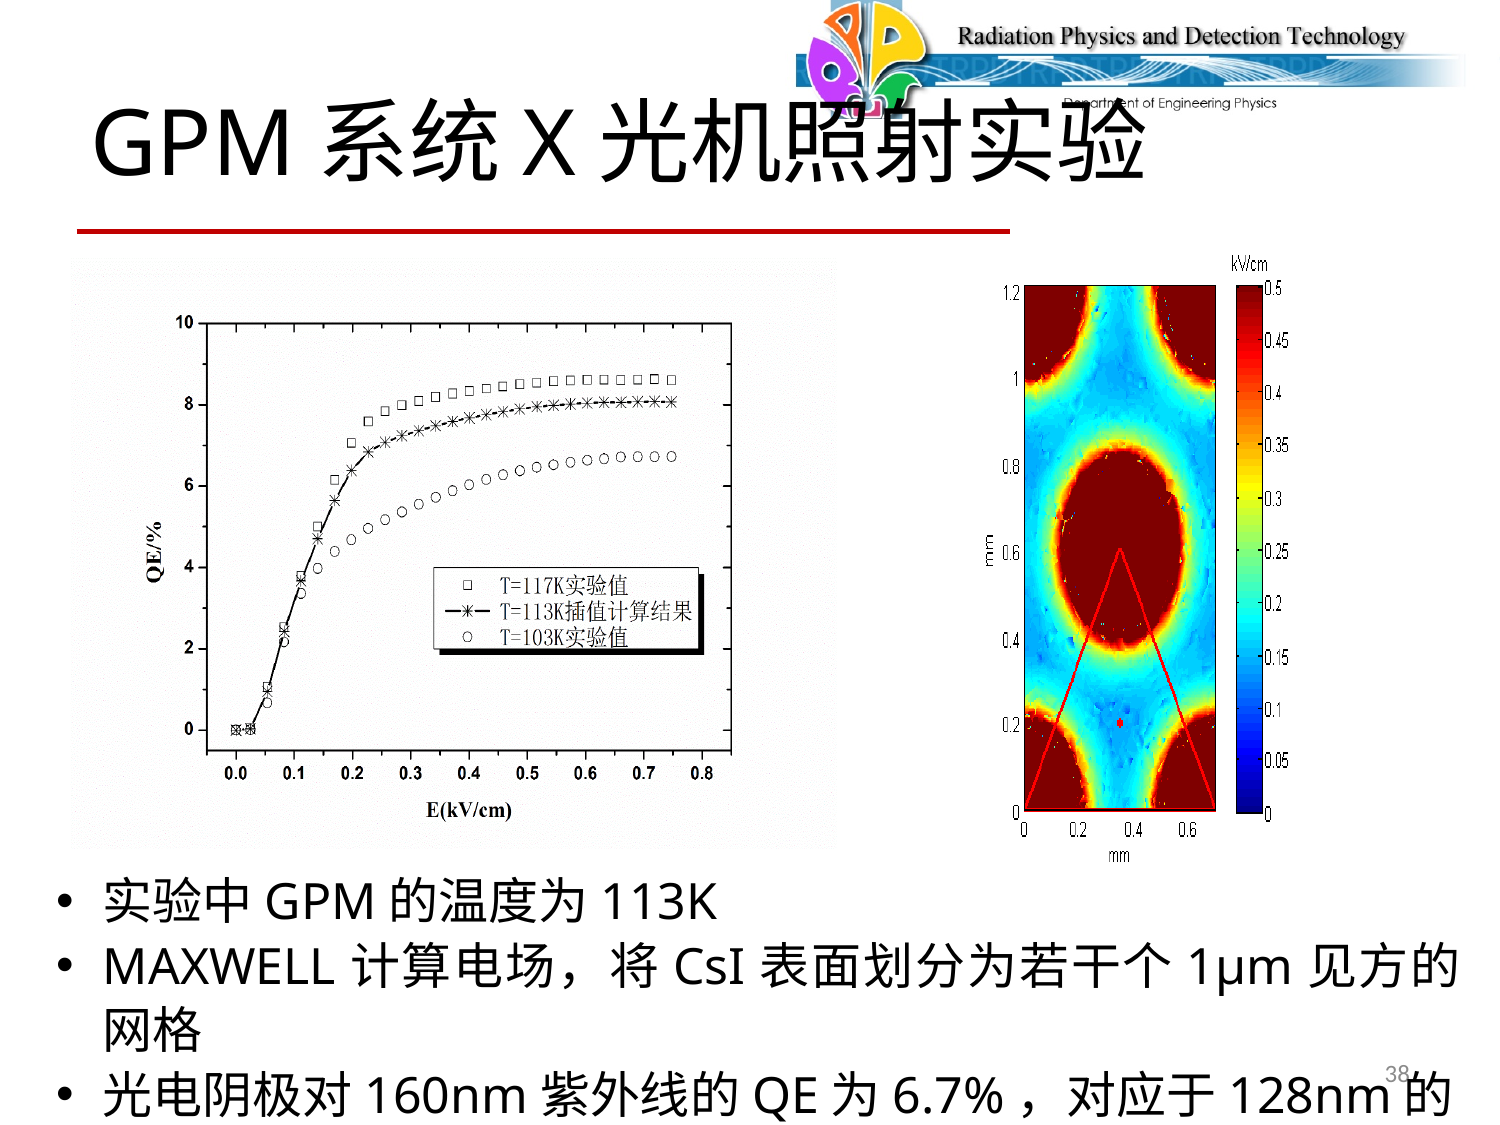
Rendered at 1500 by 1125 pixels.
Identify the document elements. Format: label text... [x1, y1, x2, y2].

title GPM系统X光机照射实验 [75, 45, 1425, 233]
picture [69, 253, 838, 849]
picture [785, 0, 1500, 119]
text_box 实验中GPM的温度为113K MAXWELL计算电场，将CsI表面划分为若干个1μm见方的网格 光电阴极对160nm紫外线的QE为6.7%，对应于128nm的QE约16.8% [41, 857, 1476, 1125]
picture [872, 236, 1416, 882]
